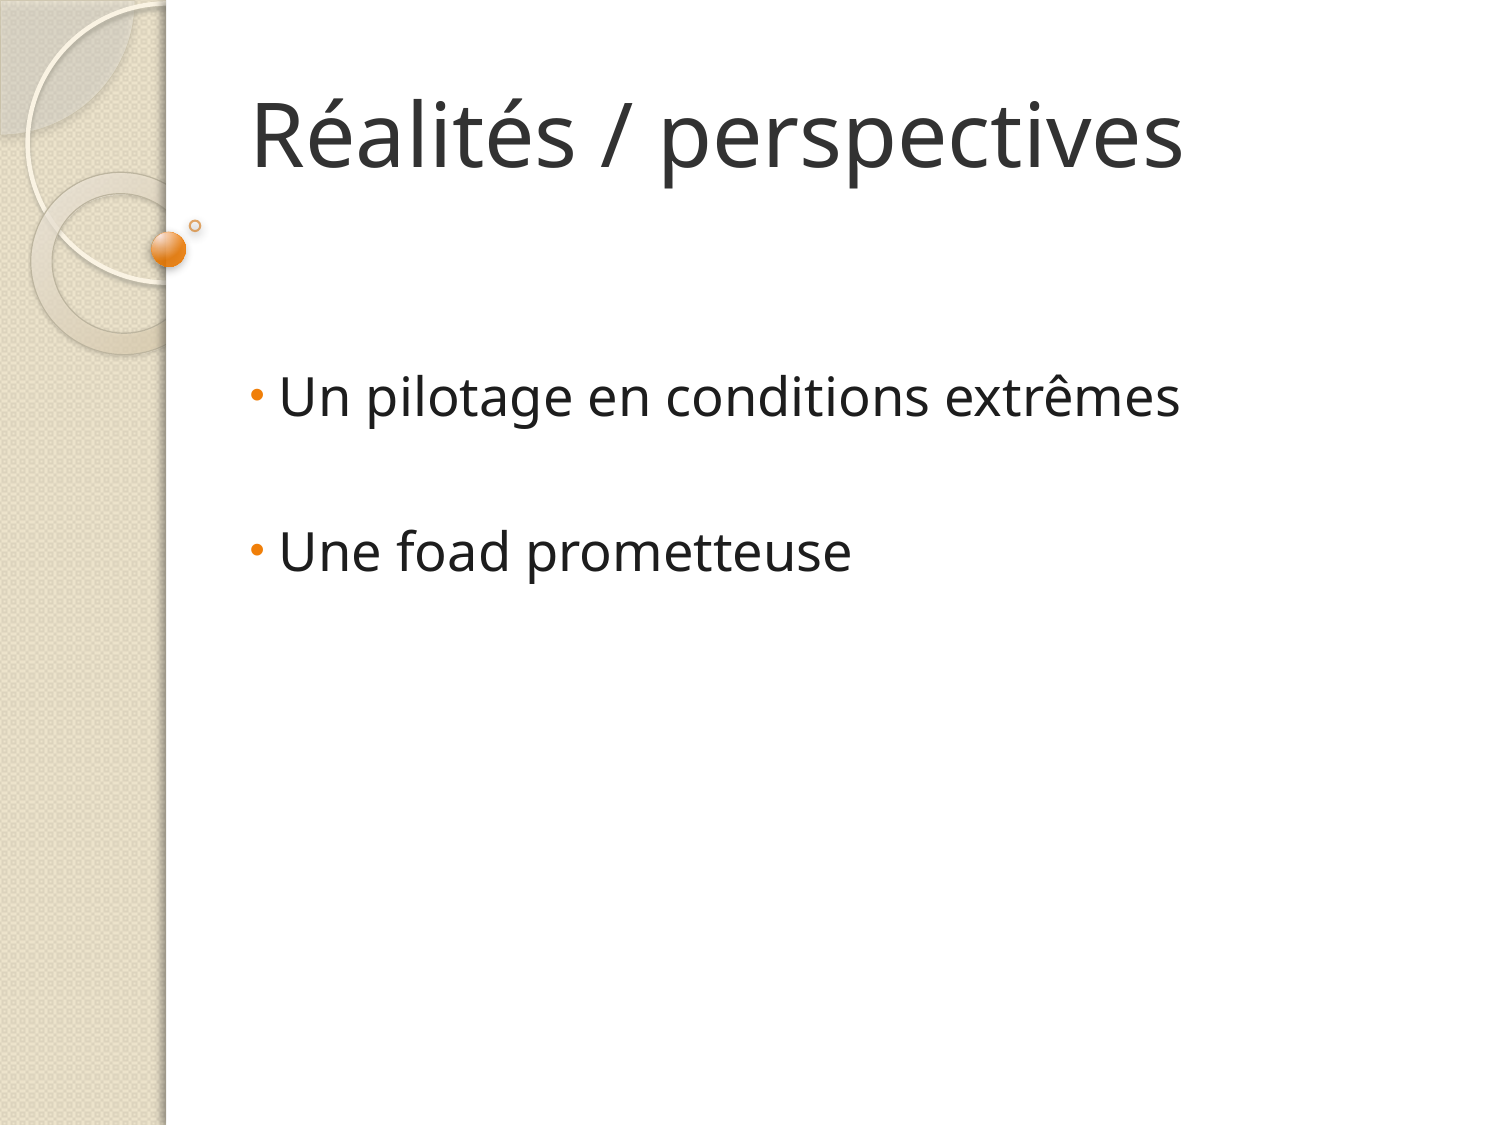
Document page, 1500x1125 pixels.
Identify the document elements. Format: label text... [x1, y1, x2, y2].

title Réalités / perspectives [234, 59, 1450, 301]
subtitle Un pilotage en conditions extrêmes Une foad prometteuse [230, 361, 1446, 823]
